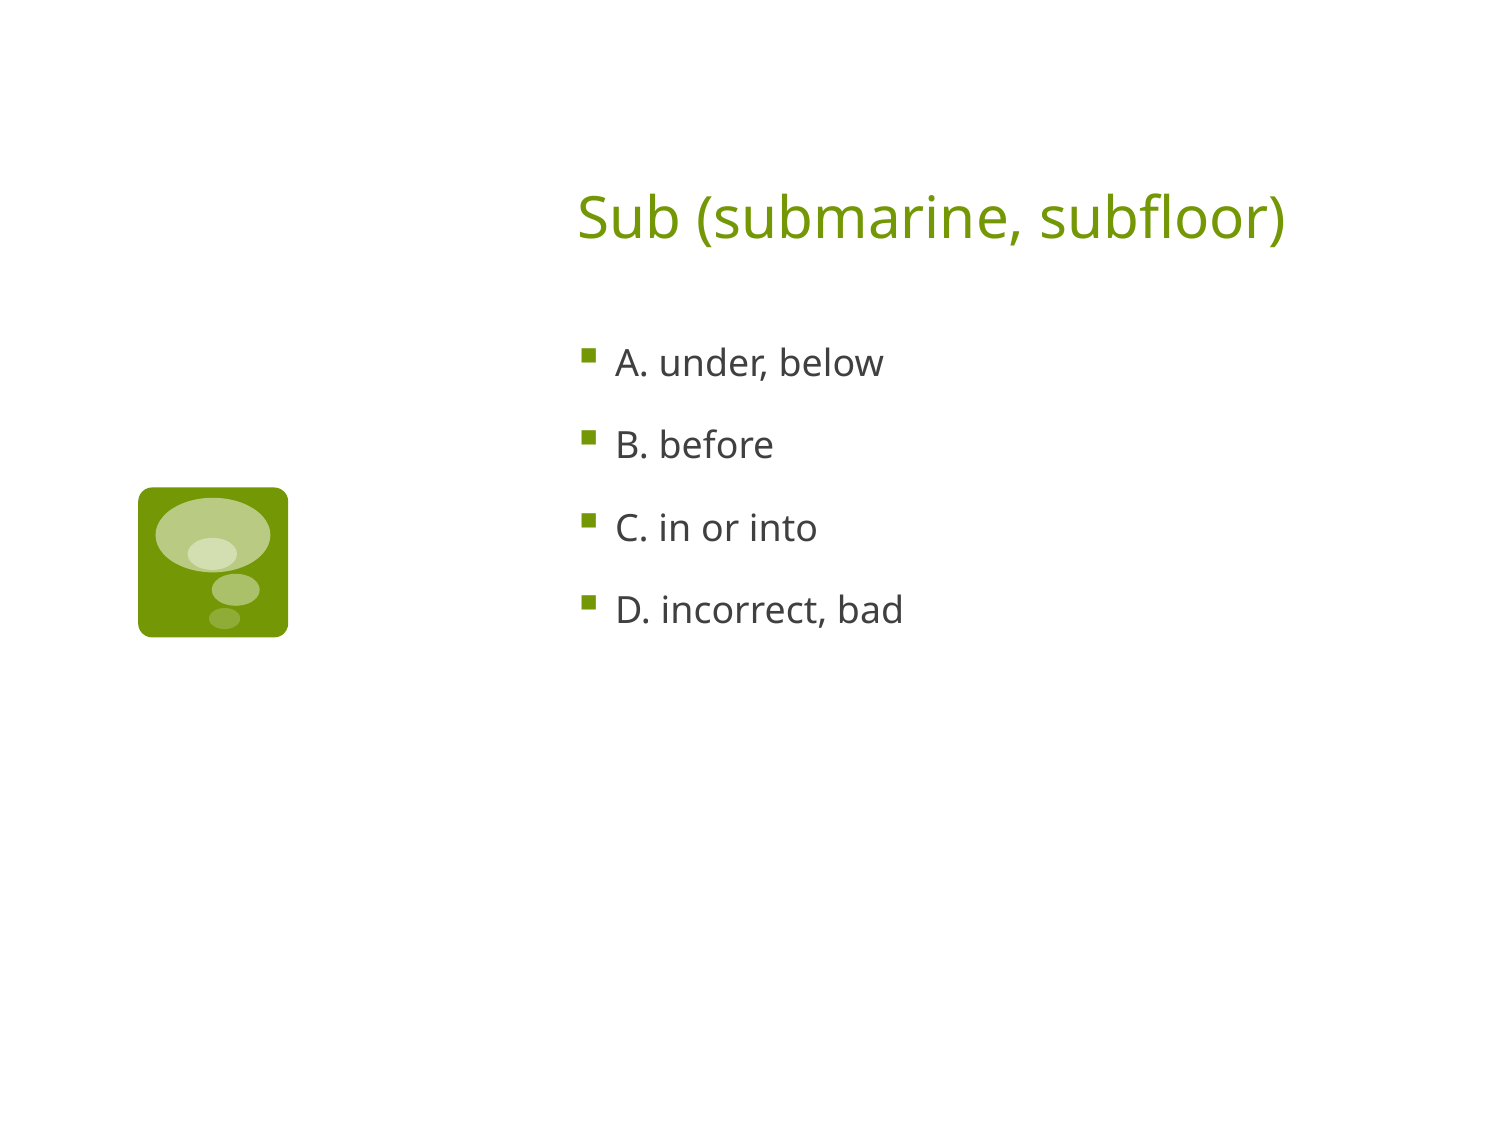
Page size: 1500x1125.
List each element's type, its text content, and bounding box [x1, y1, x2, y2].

title Sub (submarine, subfloor) [562, 112, 1375, 258]
list A. under, below B. before C. in or into D. incorrect, bad [562, 331, 1374, 1005]
